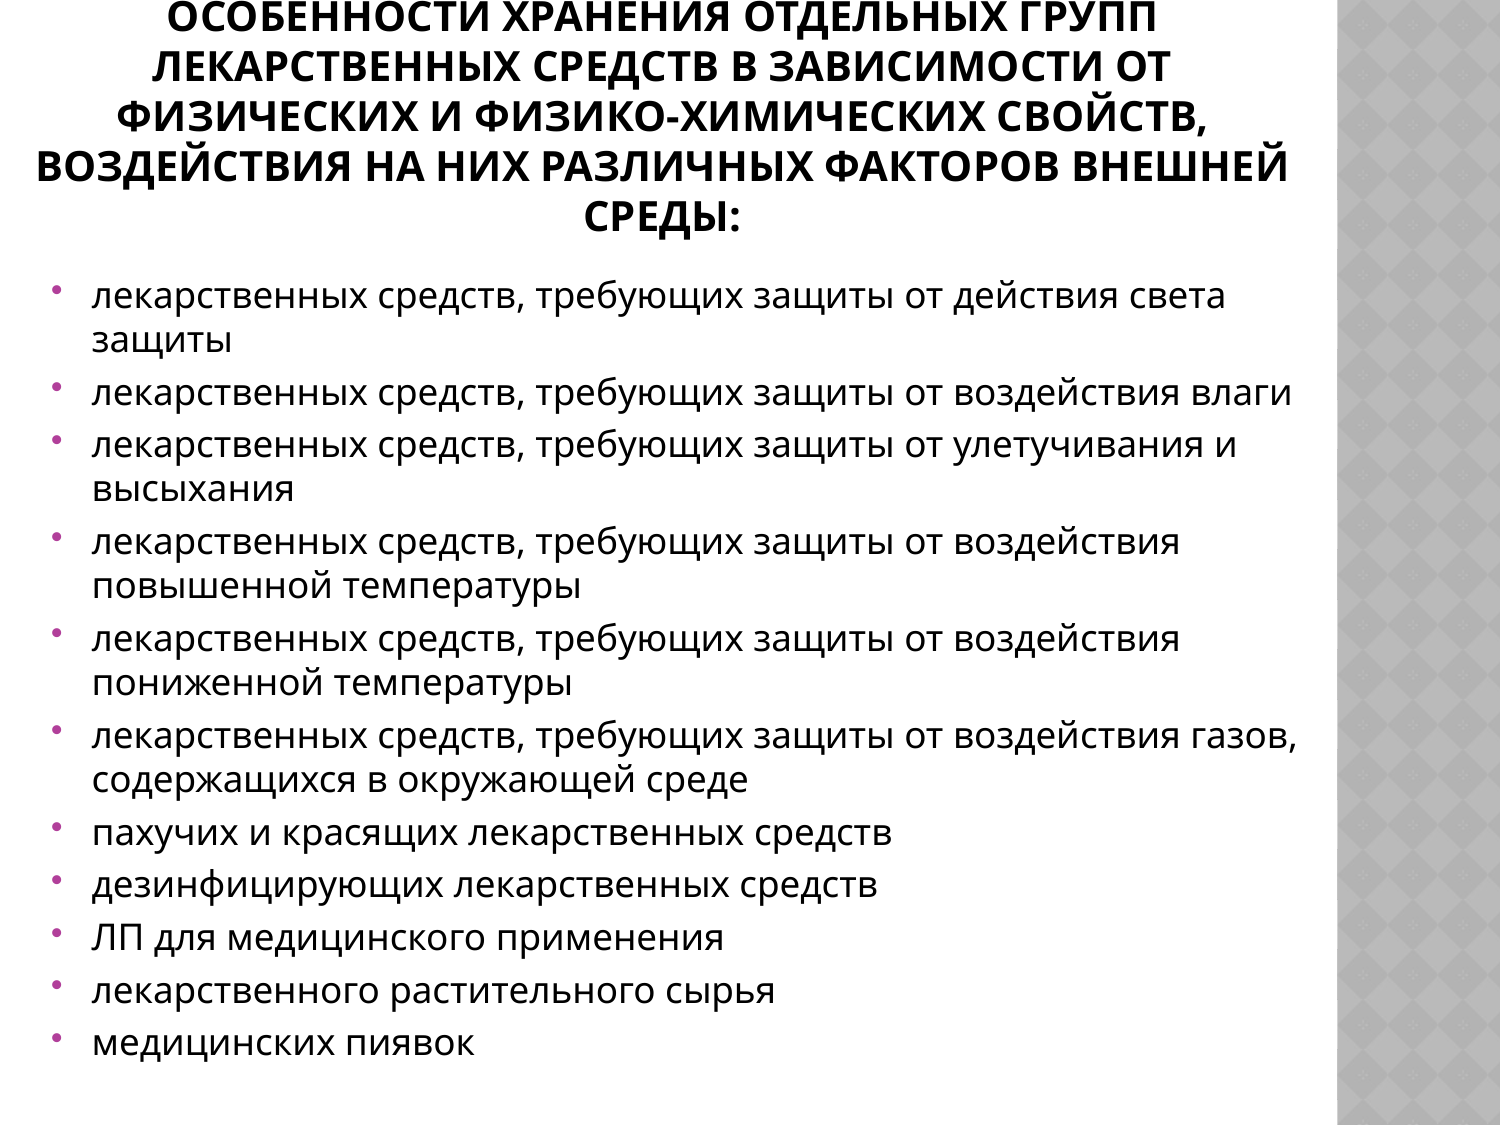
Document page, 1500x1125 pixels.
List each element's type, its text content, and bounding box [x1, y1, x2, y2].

title Особенности хранения отдельных групп лекарственных средств в зависимости от физических и физико-химических свойств, воздействия на них различных факторов внешней среды: [0, 37, 1325, 240]
list лекарственных средств, требующих защиты от действия света защиты лекарственных средств, требующих защиты от воздействия влаги лекарственных средств, требующих защиты от улетучивания и высыхания лекарственных средств, требующих защиты от воздействия повышенной температуры лекарственных средств, требующих защиты от воздействия пониженной температуры лекарственных средств, требующих защиты от воздействия газов, содержащихся в окружающей среде пахучих и красящих лекарственных средств дезинфицирующих лекарственных средств ЛП для медицинского применения лекарственного растительного сырья медицинских пиявок [37, 264, 1325, 1125]
